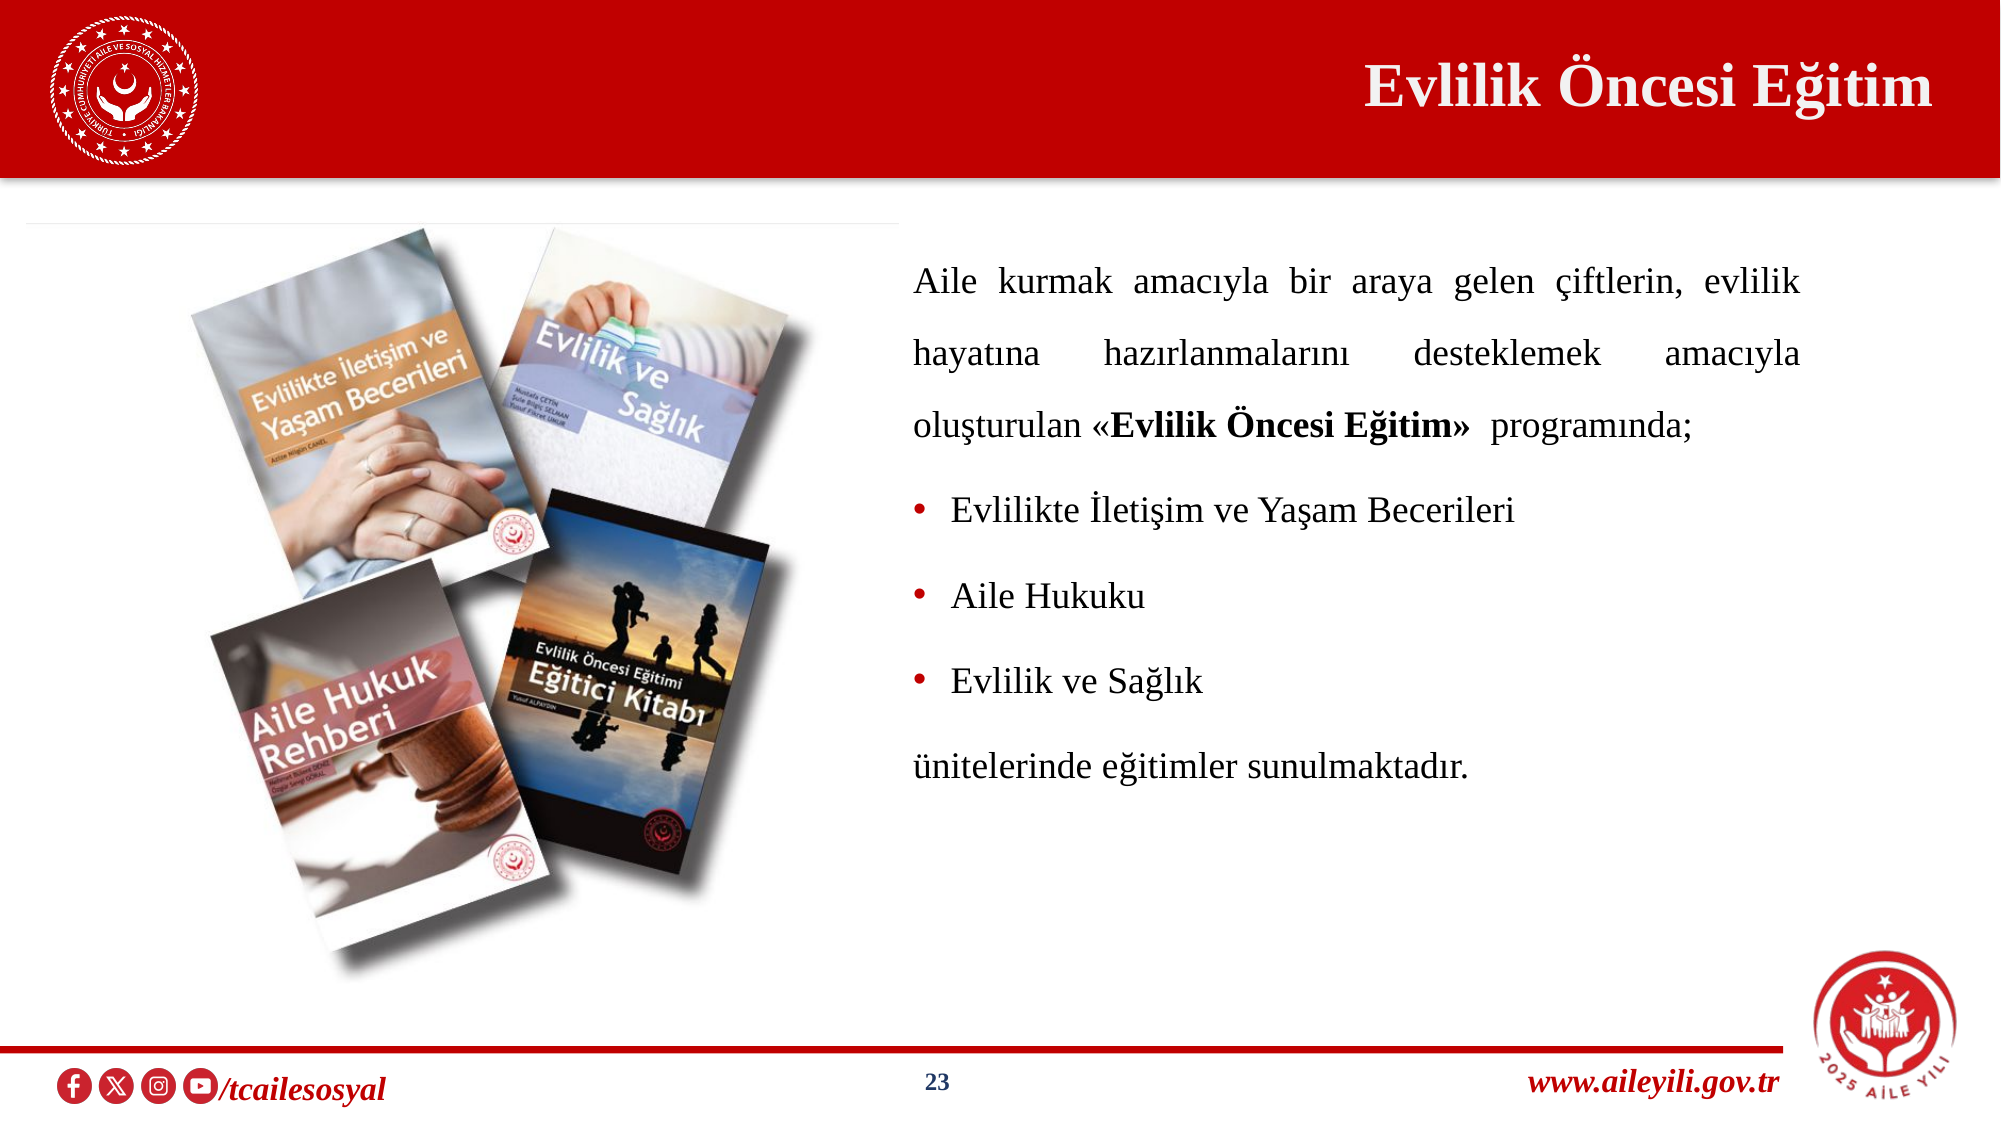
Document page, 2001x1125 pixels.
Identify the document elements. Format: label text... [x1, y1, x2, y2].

slide_number 23 [712, 1057, 1163, 1118]
picture [26, 221, 899, 984]
picture [57, 1068, 218, 1104]
title Evlilik Öncesi Eğitim [807, 44, 1949, 148]
list Aile kurmak amacıyla bir araya gelen çiftlerin, evlilik hayatına hazırlanmalarını desteklemek amacıyla oluşturulan «Evlilik Öncesi Eğitim» programında; Evlilikte İletişim ve Yaşam Becerileri Aile Hukuku Evlilik ve Sağlık ünitelerinde eğitimler sunulmaktadır. [898, 222, 1817, 1014]
picture [50, 16, 198, 165]
picture [1795, 943, 1976, 1110]
